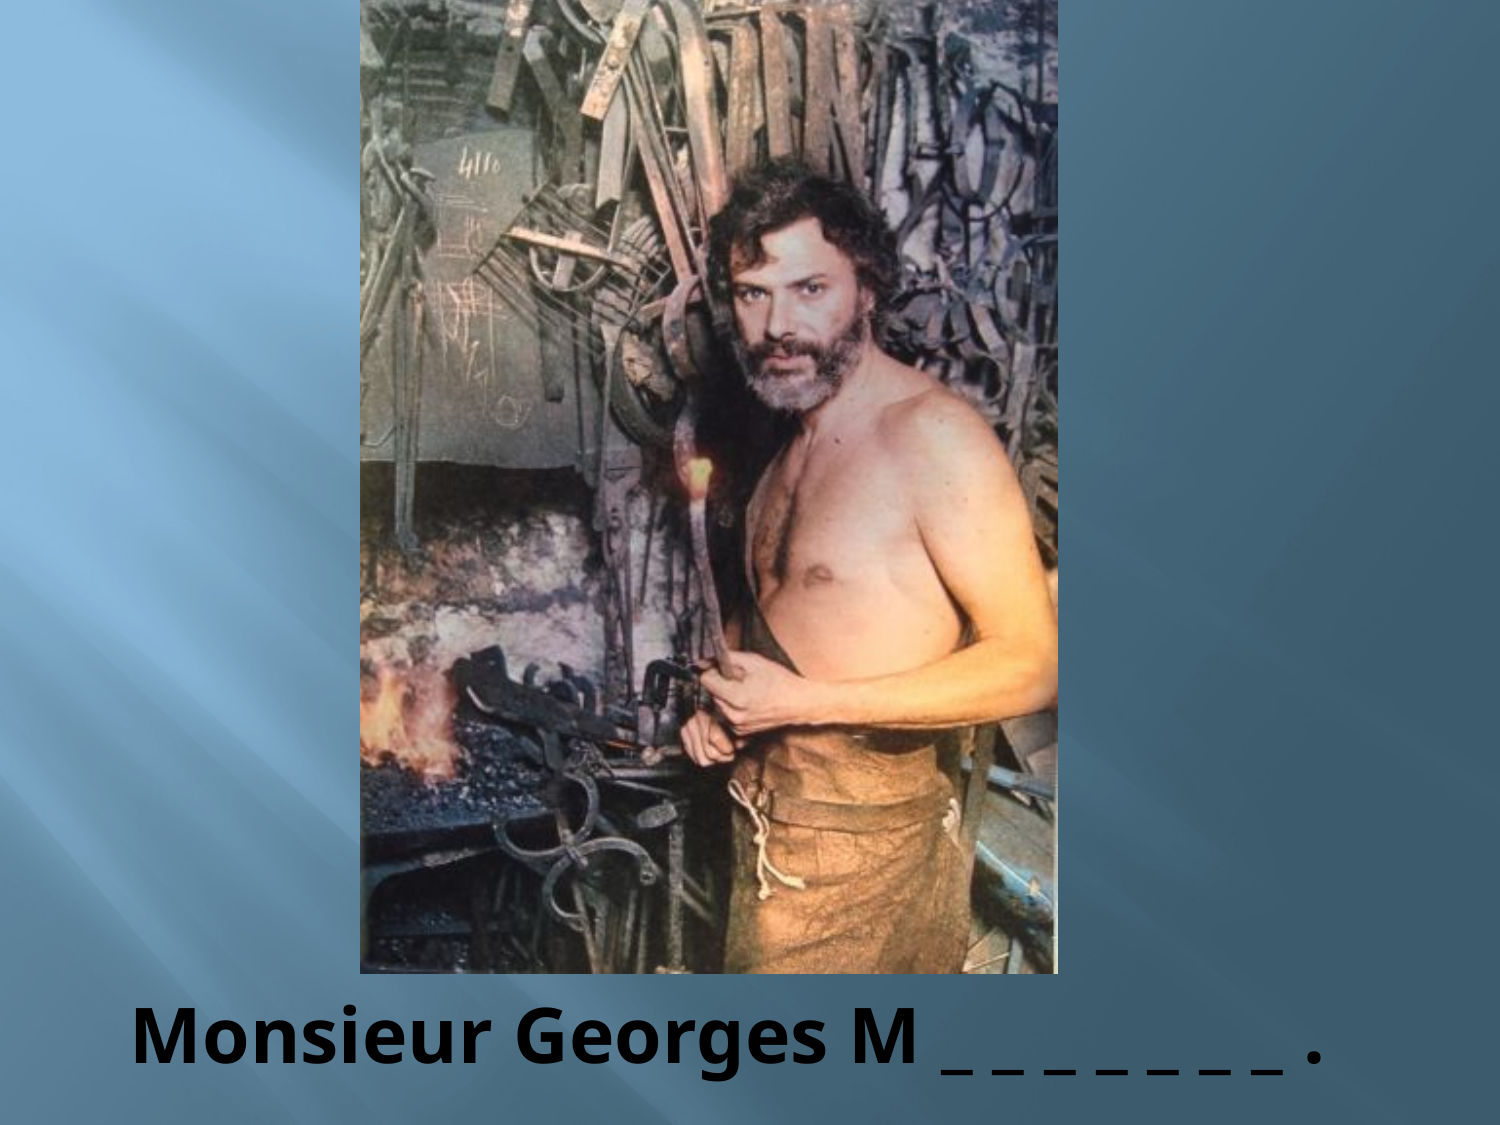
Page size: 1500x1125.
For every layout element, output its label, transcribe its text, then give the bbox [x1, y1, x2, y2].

picture [359, 0, 1058, 974]
title Monsieur Georges M _ _ _ _ _ _ _ . [53, 940, 1404, 1125]
